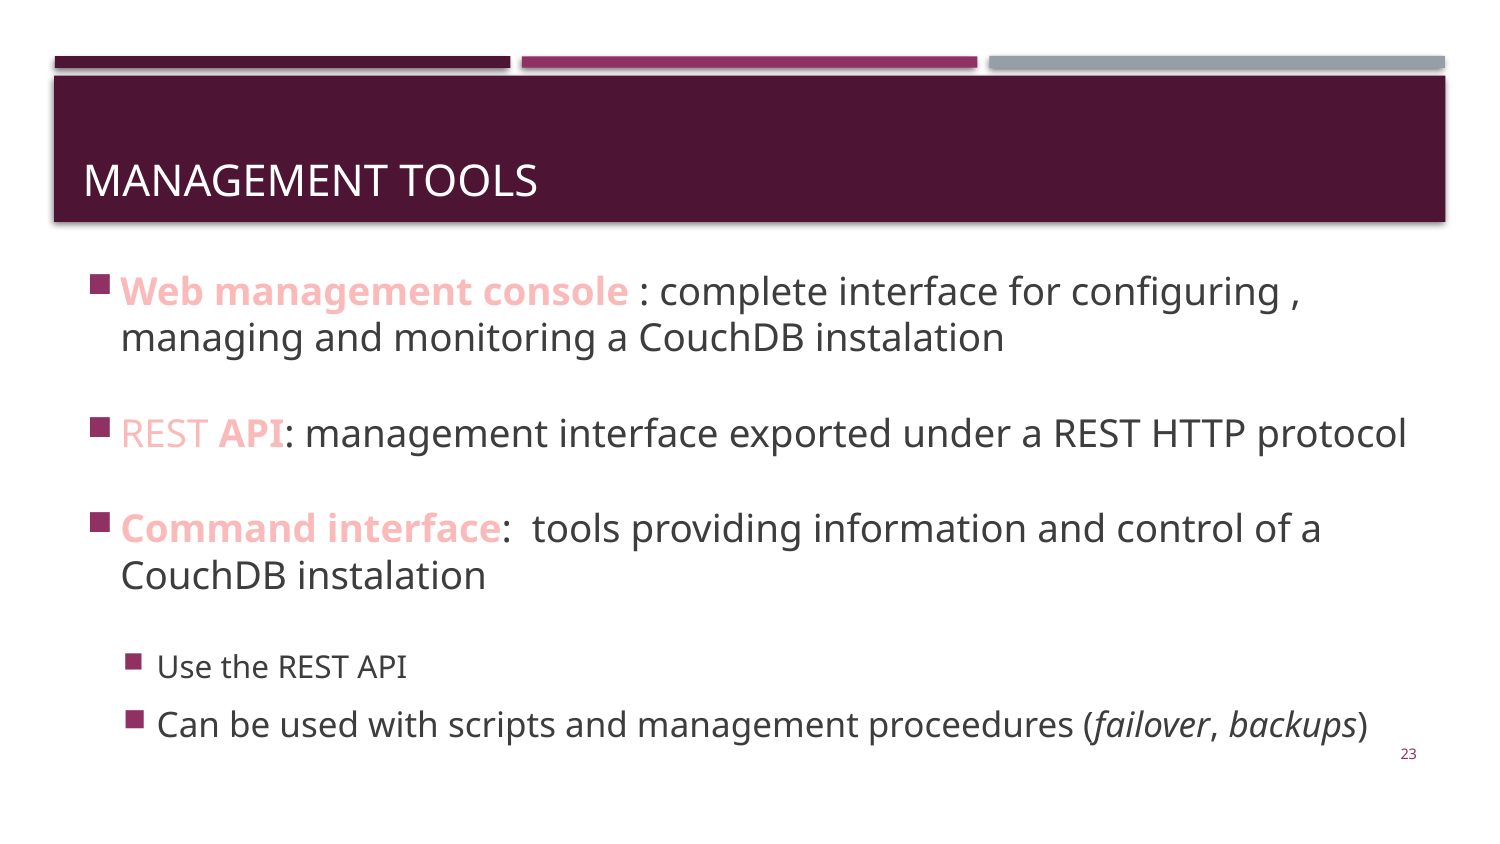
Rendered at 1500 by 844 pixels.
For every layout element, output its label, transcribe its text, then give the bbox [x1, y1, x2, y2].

title Management tools [71, 86, 1429, 212]
slide_number 23 [1298, 732, 1429, 778]
list Web management console : complete interface for configuring , managing and monitoring a CouchDB instalation REST API: management interface exported under a REST HTTP protocol Command interface: tools providing information and control of a CouchDB instalation Use the REST API Can be used with scripts and management proceedures (failover, backups) [75, 243, 1425, 768]
